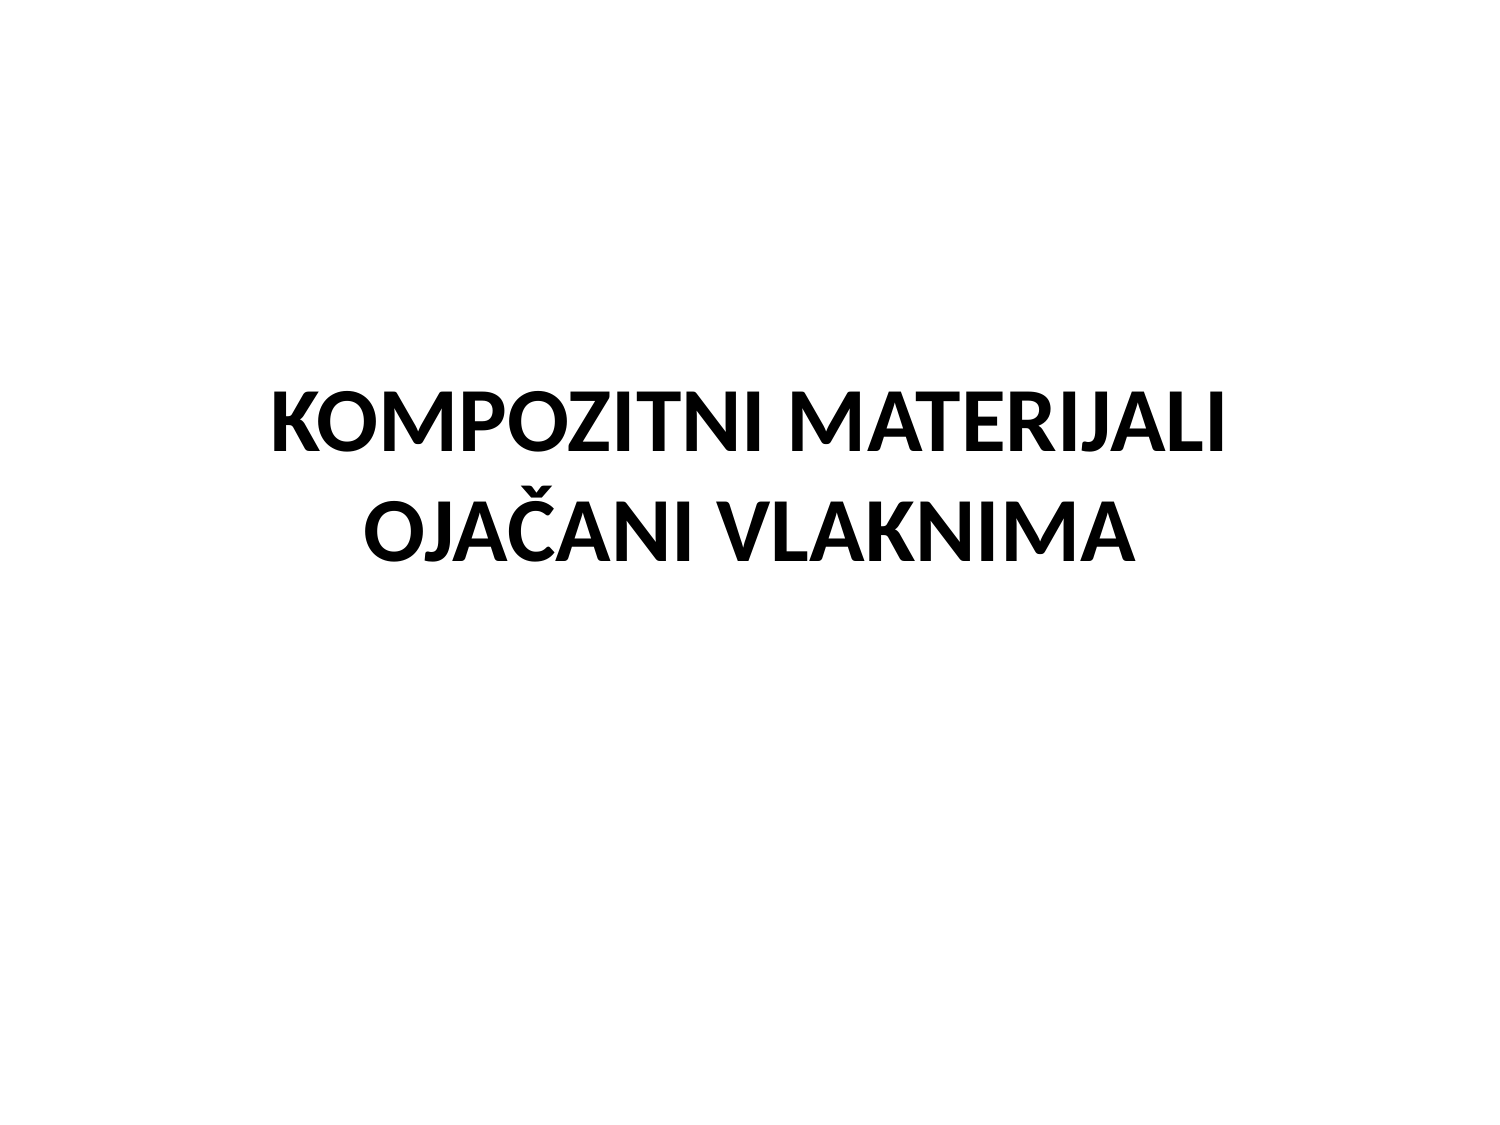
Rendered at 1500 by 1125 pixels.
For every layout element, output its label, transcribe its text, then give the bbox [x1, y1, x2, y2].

title KOMPOZITNI MATERIJALI OJAČANI VLAKNIMA [112, 349, 1388, 591]
